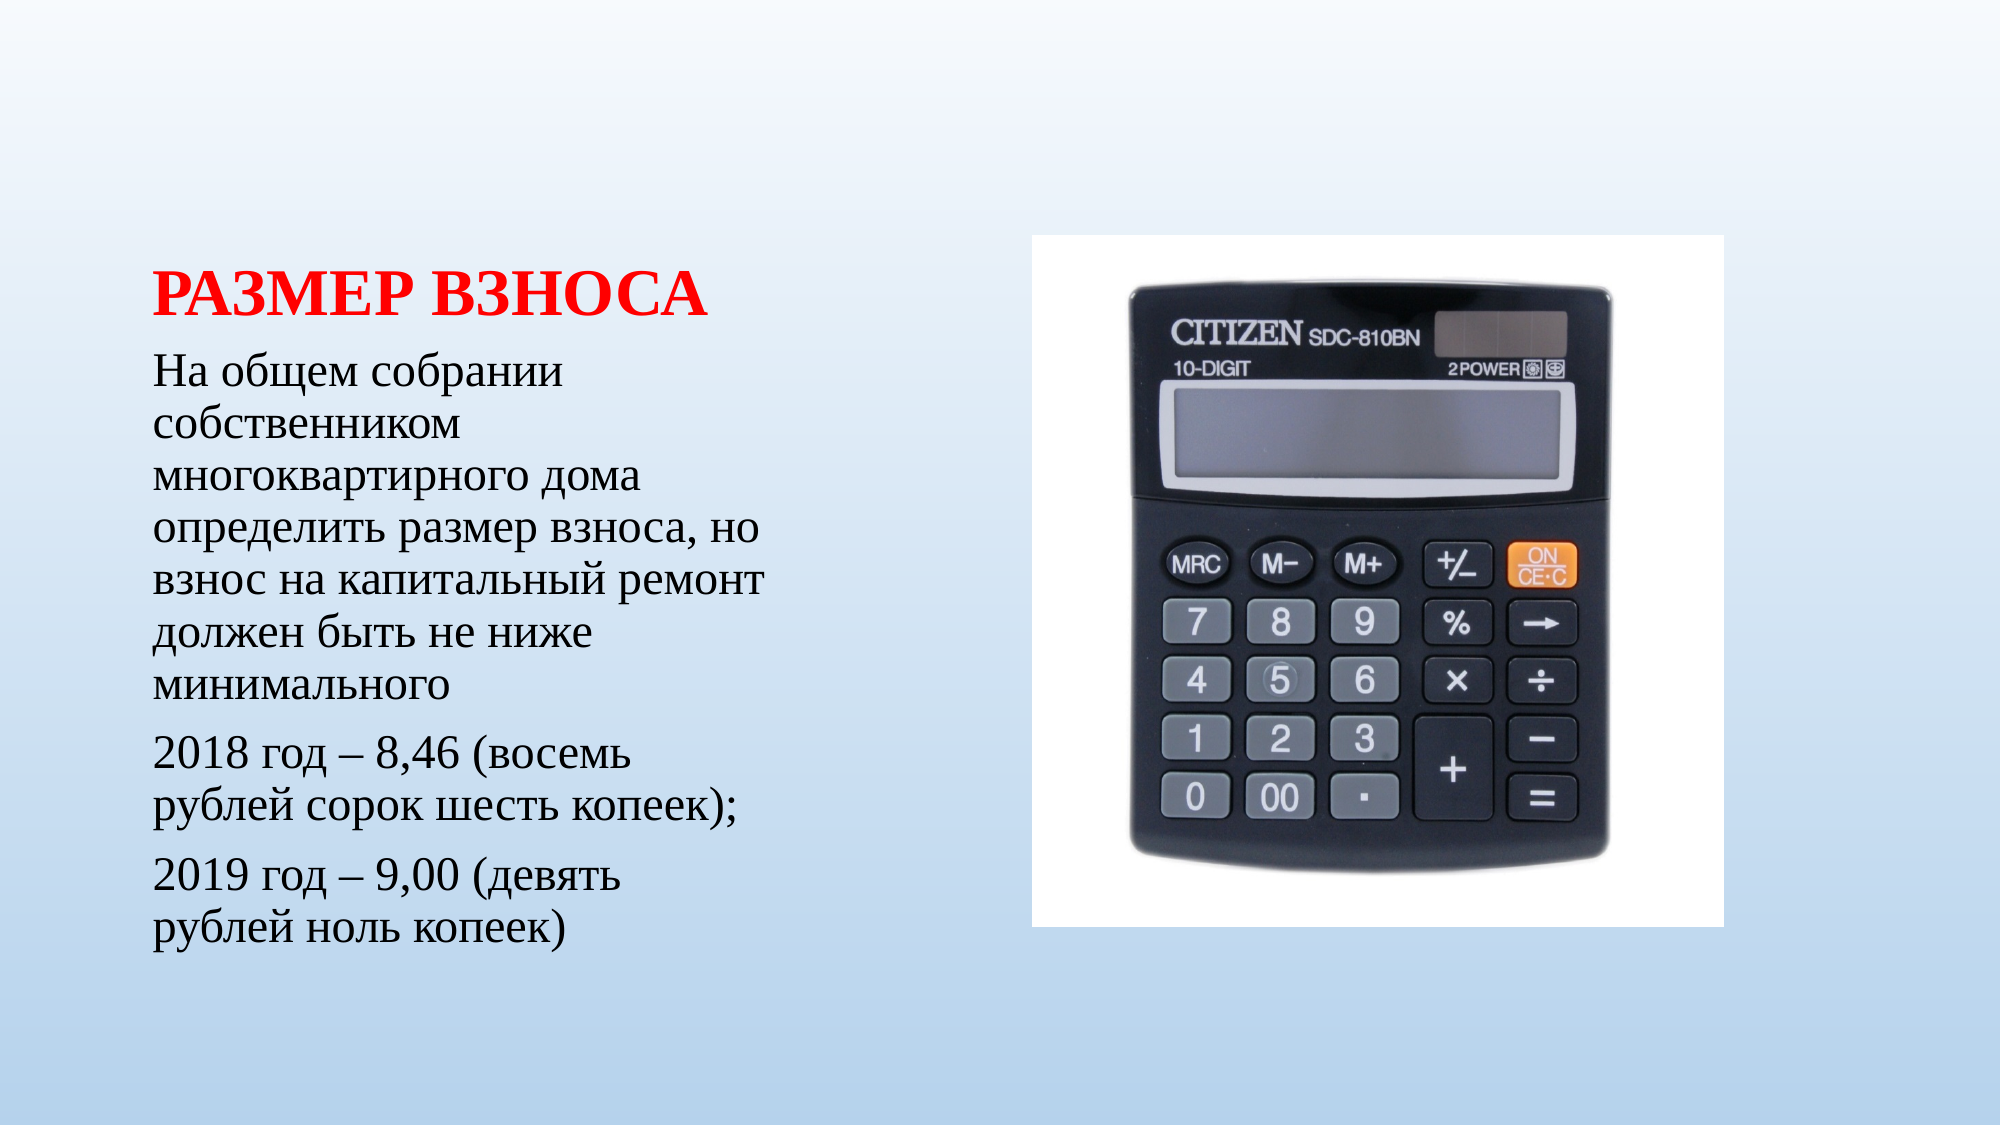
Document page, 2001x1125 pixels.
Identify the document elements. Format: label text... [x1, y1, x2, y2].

list На общем собрании собственником многоквартирного дома определить размер взноса, но взнос на капитальный ремонт должен быть не ниже минимального 2018 год – 8,46 (восемь рублей сорок шесть копеек); 2019 год – 9,00 (девять рублей ноль копеек) [137, 337, 783, 963]
title РАЗМЕР ВЗНОСА [137, 75, 783, 337]
picture [1032, 235, 1724, 927]
